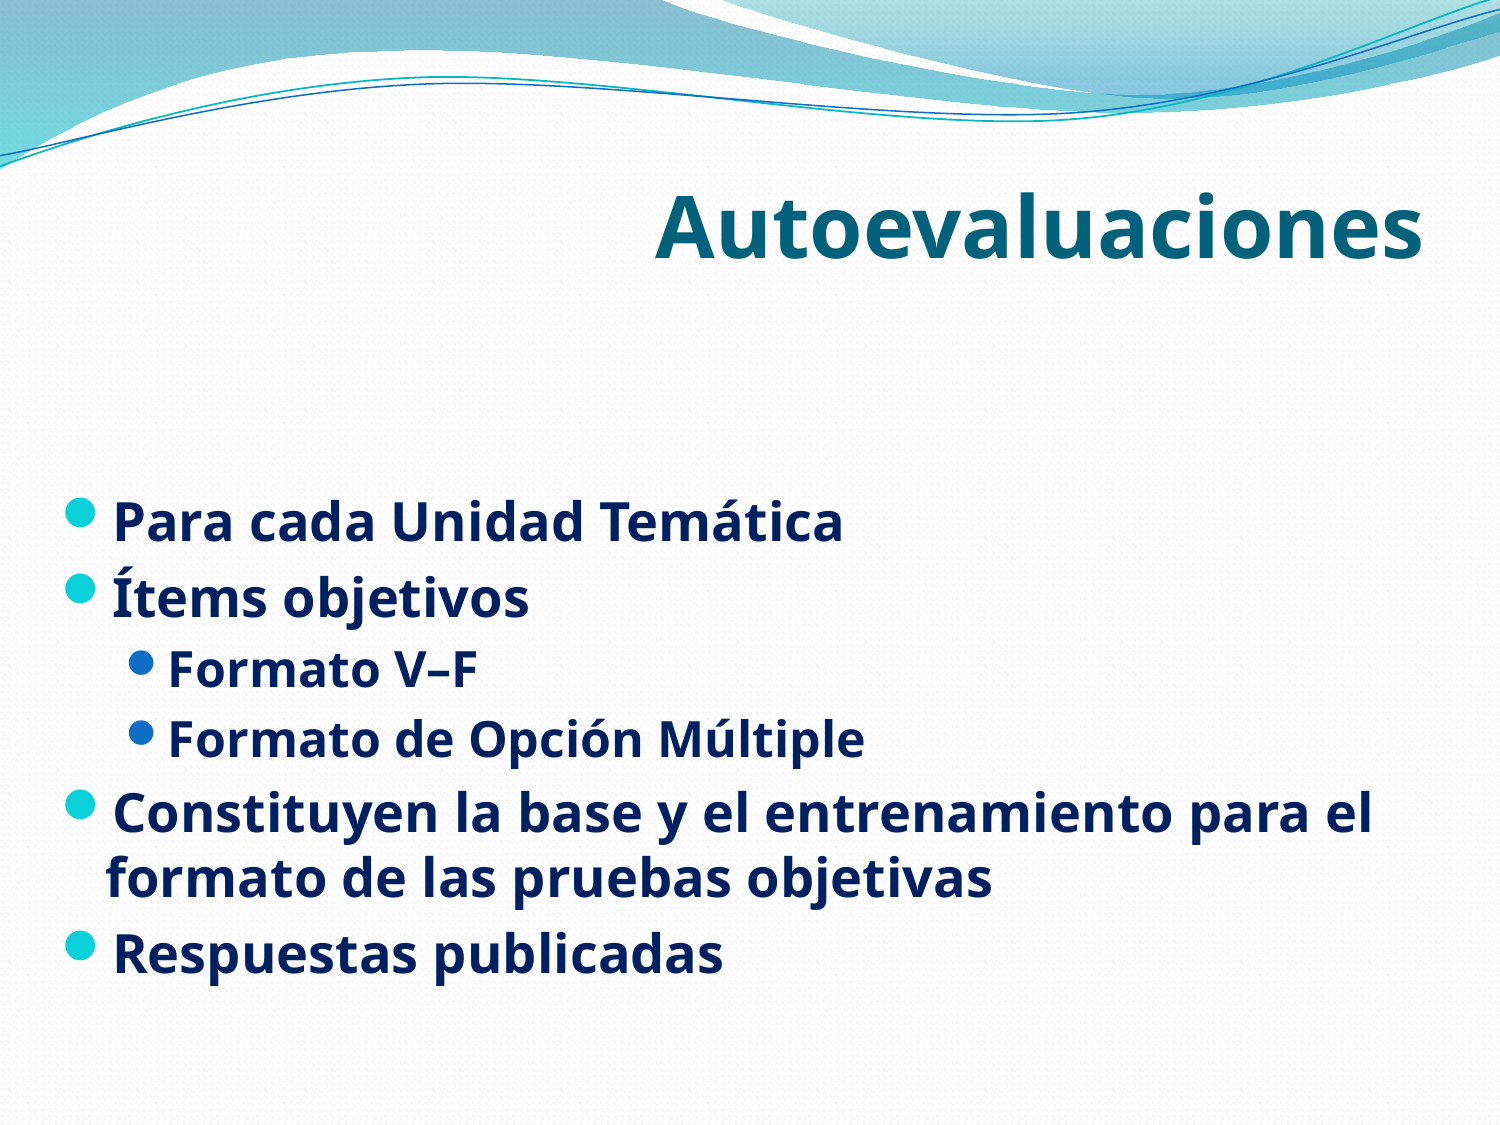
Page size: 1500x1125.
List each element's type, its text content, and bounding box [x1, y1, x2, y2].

list Para cada Unidad Temática Ítems objetivos Formato V–F Formato de Opción Múltiple Constituyen la base y el entrenamiento para el formato de las pruebas objetivas Respuestas publicadas [45, 479, 1452, 1063]
title Autoevaluaciones [74, 162, 1426, 351]
